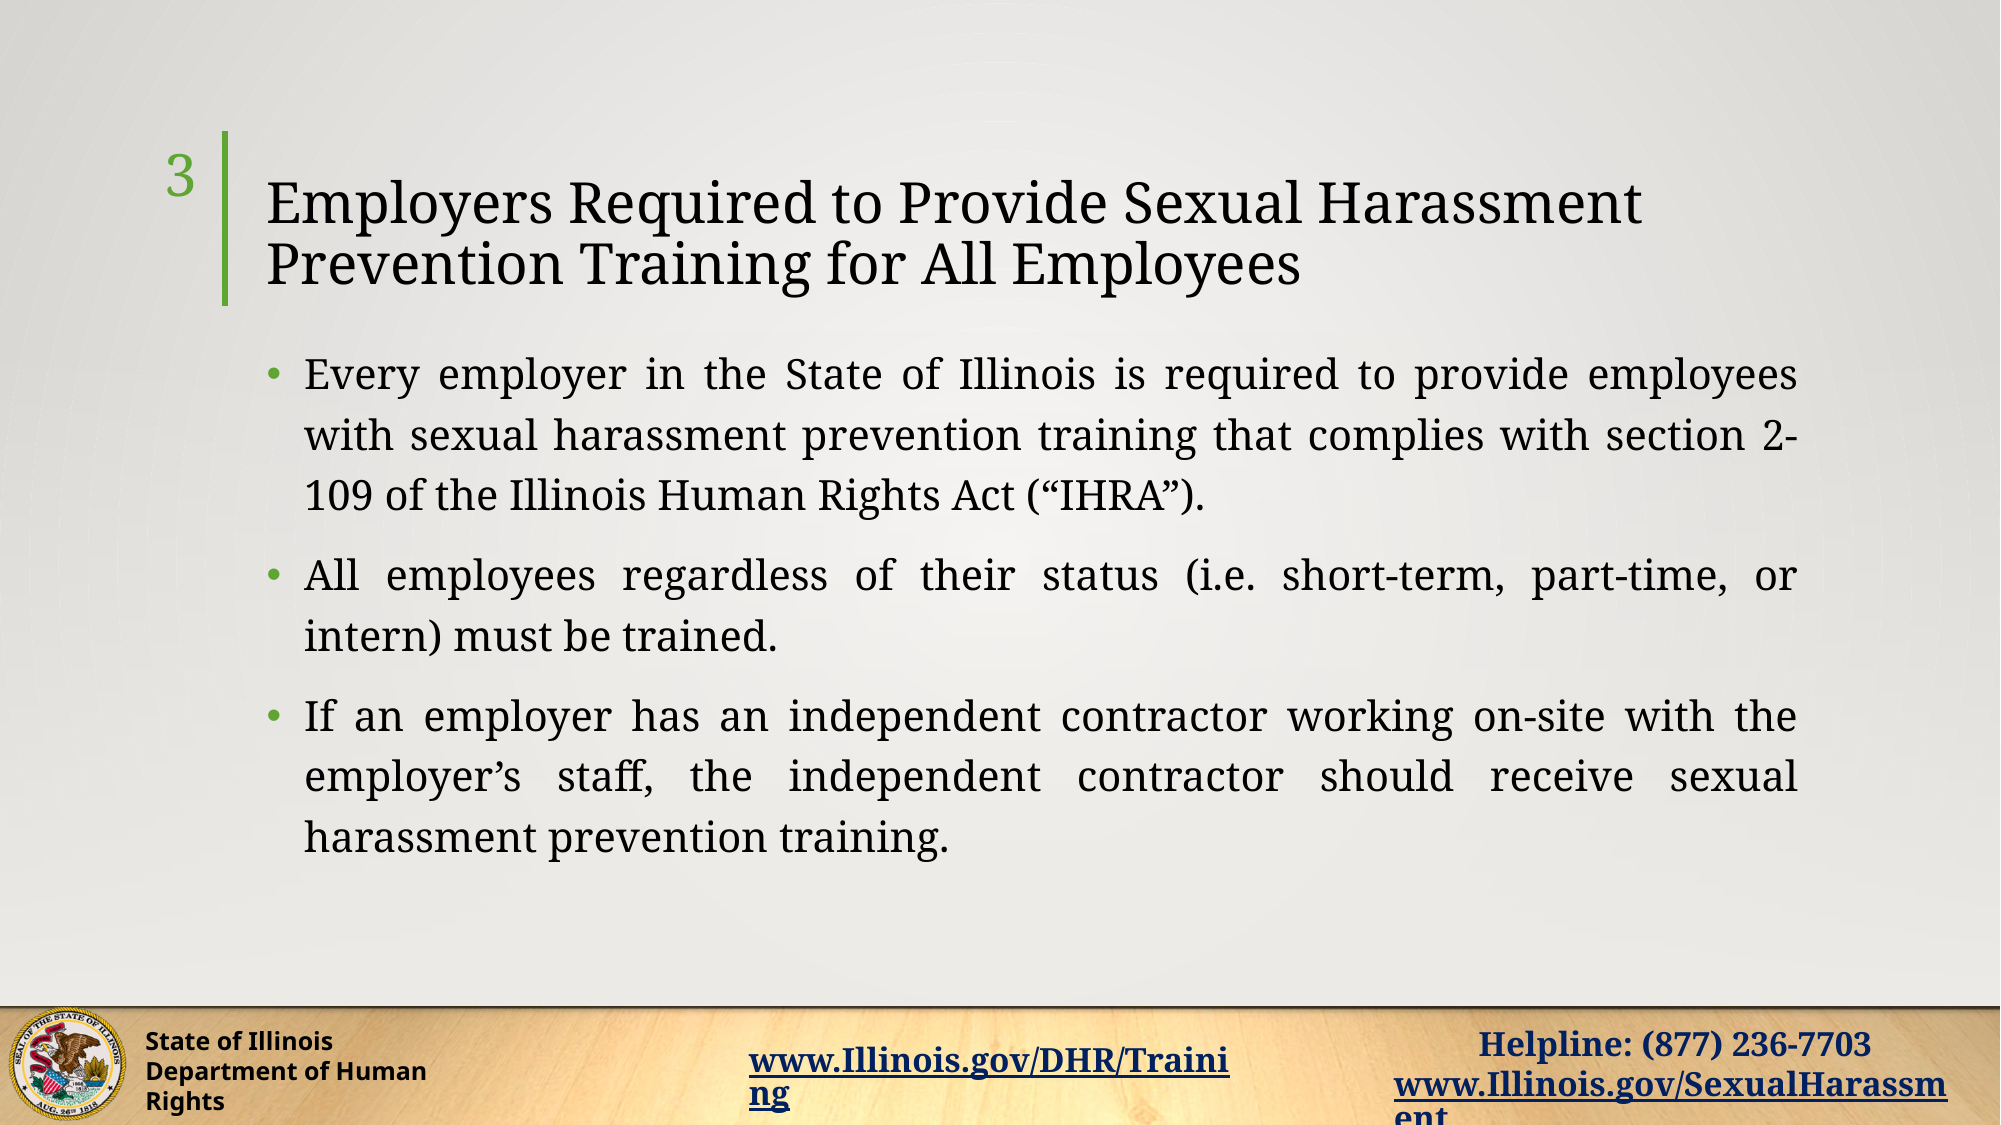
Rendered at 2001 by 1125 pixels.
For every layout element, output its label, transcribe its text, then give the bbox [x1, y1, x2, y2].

picture [1420, 1115, 1426, 1125]
list Every employer in the State of Illinois is required to provide employees with sexual harassment prevention training that complies with section 2-109 of the Illinois Human Rights Act (“IHRA”). All employees regardless of their status (i.e. short-term, part-time, or intern) must be trained. If an employer has an independent contractor working on-site with the employer’s staff, the independent contractor should receive sexual harassment prevention training. [251, 330, 1814, 897]
title Employers Required to Provide Sexual Harassment Prevention Training for All Employees [251, 131, 1814, 305]
slide_number 3 [78, 131, 212, 214]
picture [0, 1005, 2000, 1125]
